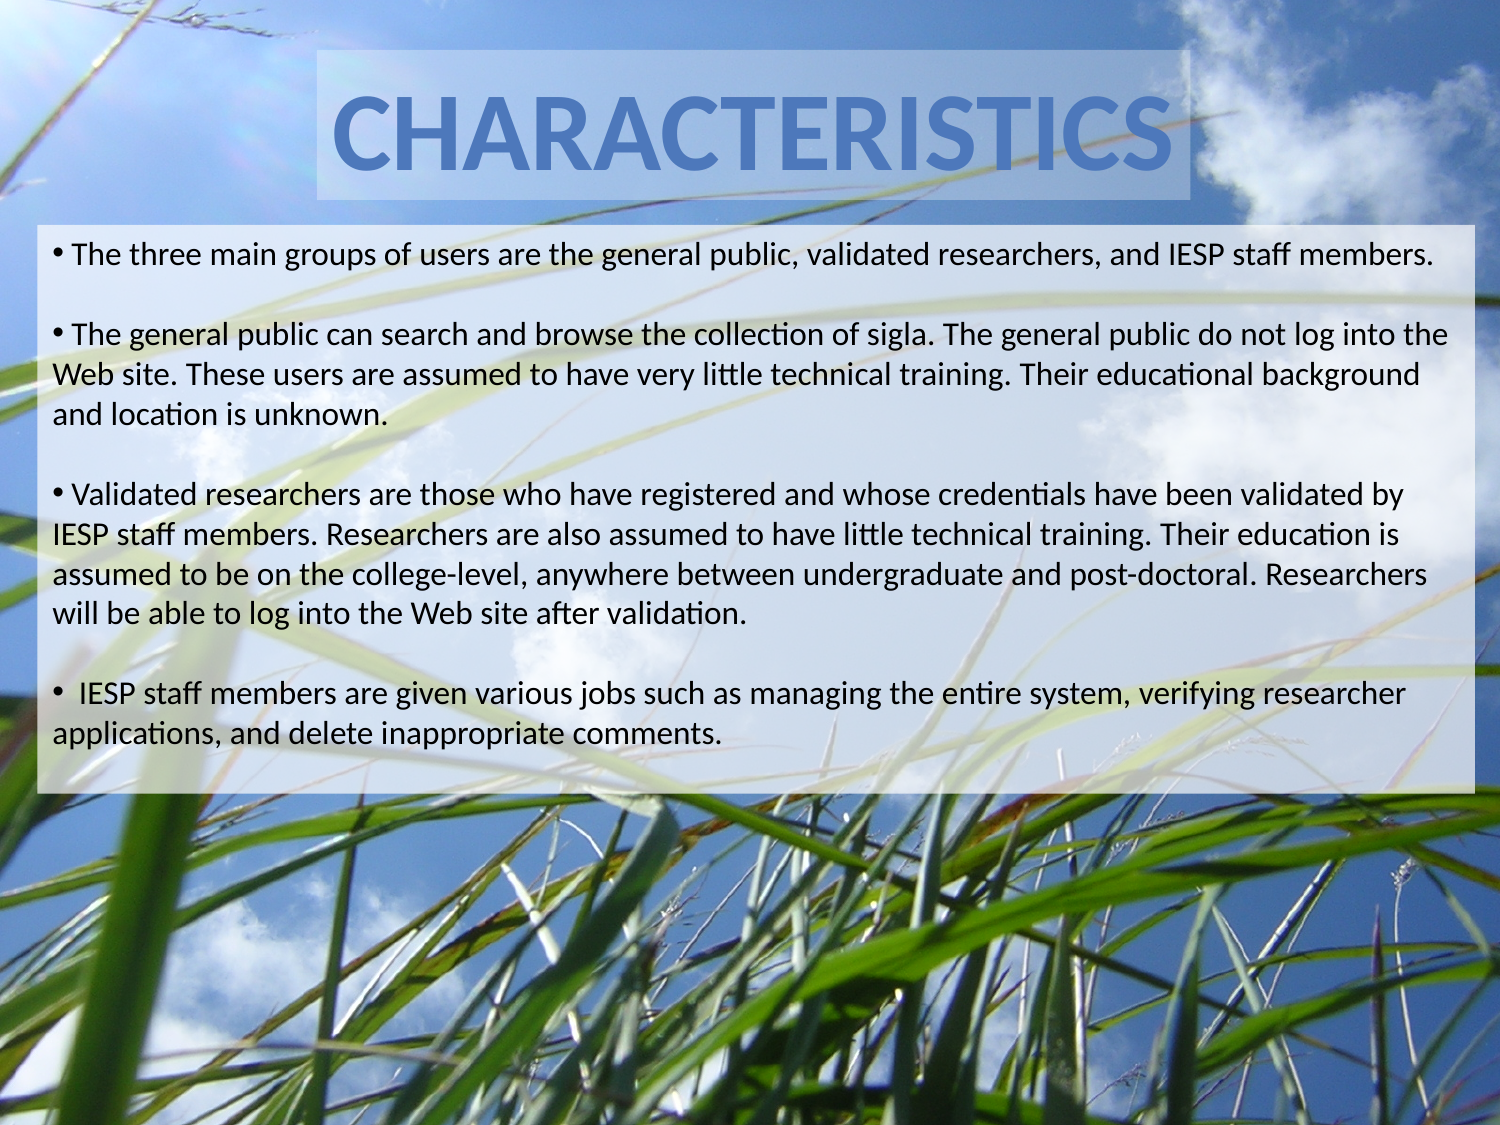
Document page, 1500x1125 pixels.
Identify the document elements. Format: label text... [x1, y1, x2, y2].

text_box The three main groups of users are the general public, validated researchers, and IESP staff members. The general public can search and browse the collection of sigla. The general public do not log into the Web site. These users are assumed to have very little technical training. Their educational background and location is unknown. Validated researchers are those who have registered and whose credentials have been validated by IESP staff members. Researchers are also assumed to have little technical training. Their education is assumed to be on the college-level, anywhere between undergraduate and post-doctoral. Researchers will be able to log into the Web site after validation. IESP staff members are given various jobs such as managing the entire system, verifying researcher applications, and delete inappropriate comments. [37, 224, 1475, 794]
picture [0, 0, 1500, 1125]
text_box Characteristics [316, 49, 1191, 200]
